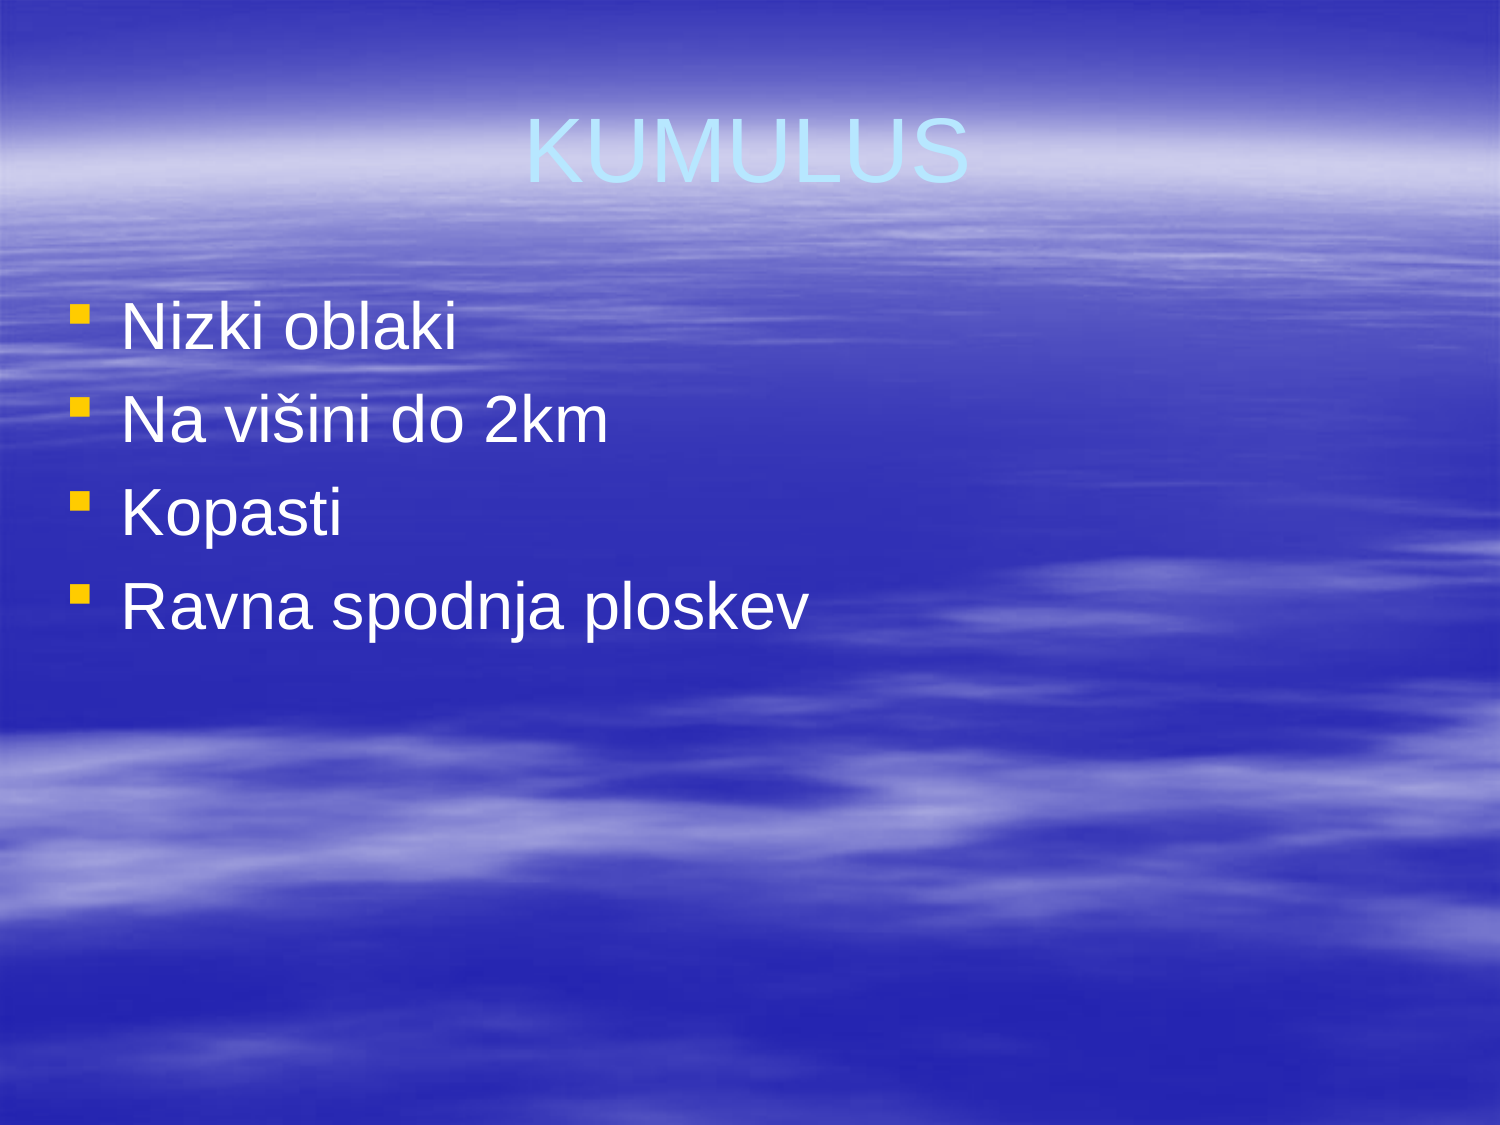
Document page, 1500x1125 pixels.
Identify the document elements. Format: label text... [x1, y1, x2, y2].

title KUMULUS [49, 37, 1446, 255]
list Nizki oblaki Na višini do 2km Kopasti Ravna spodnja ploskev [49, 275, 1451, 1001]
